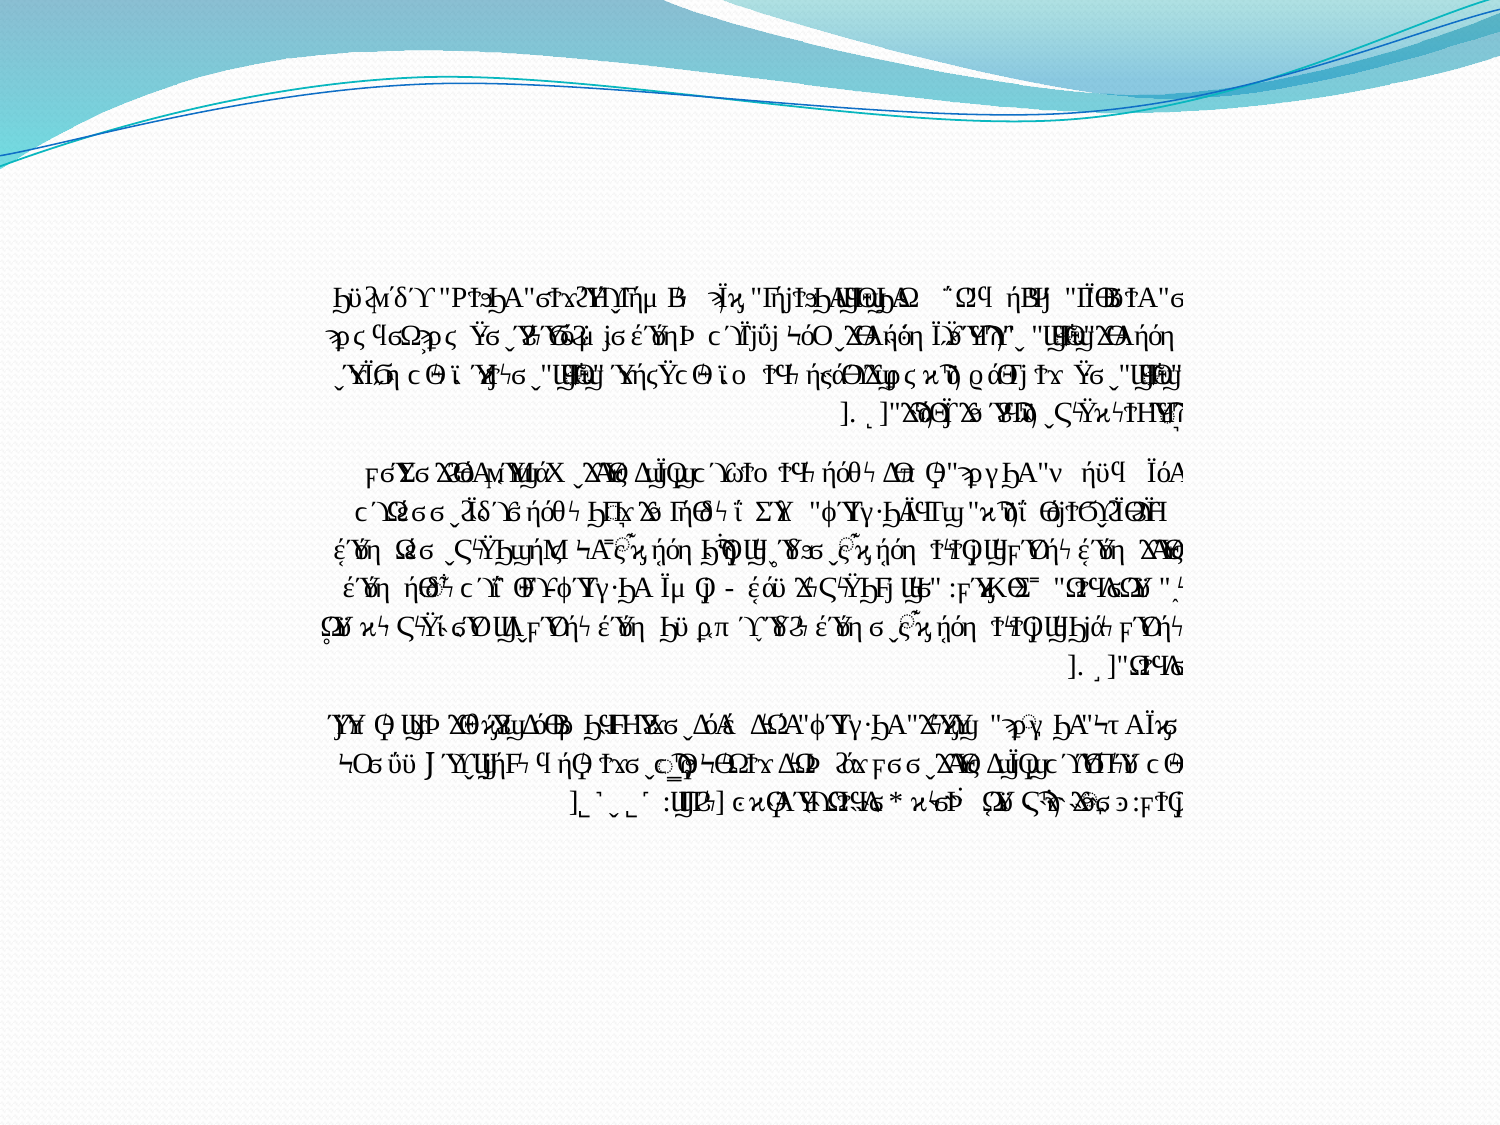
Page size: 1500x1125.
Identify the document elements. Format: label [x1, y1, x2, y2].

picture [317, 280, 1183, 846]
